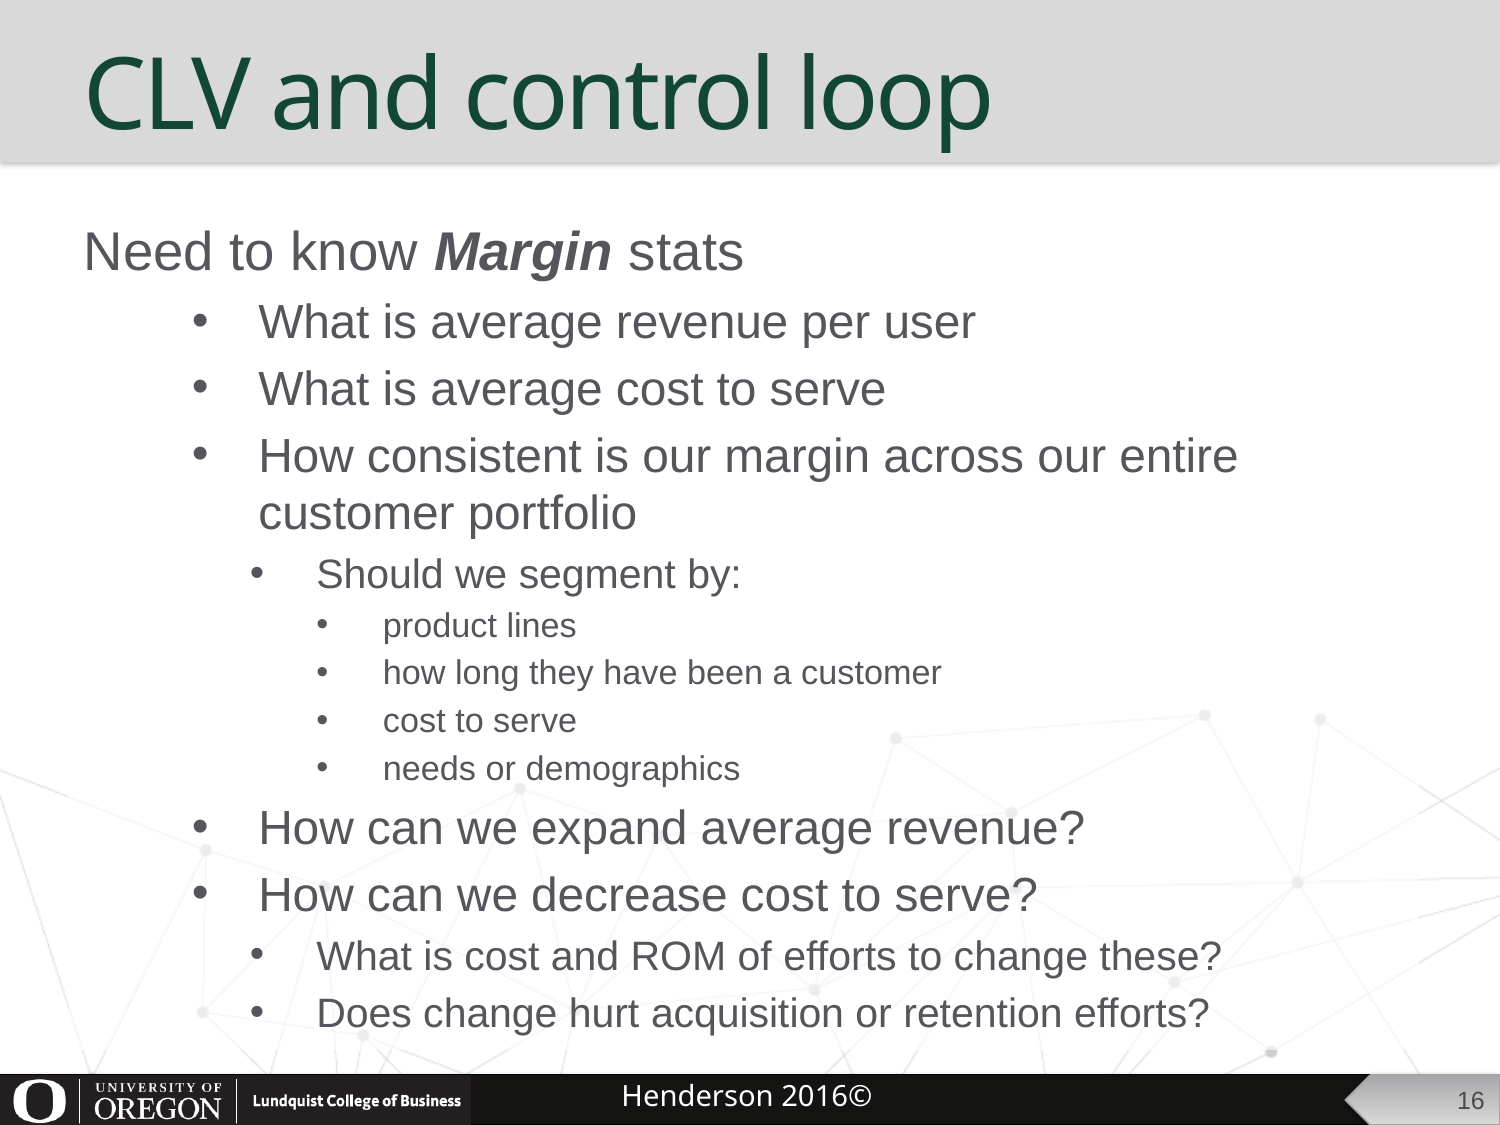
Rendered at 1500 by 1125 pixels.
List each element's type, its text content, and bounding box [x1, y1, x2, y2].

footer Henderson 2016© [494, 1075, 1001, 1119]
list Need to know Margin stats What is average revenue per user What is average cost to serve How consistent is our margin across our entire customer portfolio Should we segment by: product lines how long they have been a customer cost to serve needs or demographics How can we expand average revenue? How can we decrease cost to serve? What is cost and ROM of efforts to change these? Does change hurt acquisition or retention efforts? [68, 208, 1419, 1050]
title CLV and control loop [68, 20, 1419, 159]
slide_number 16 [1149, 1074, 1500, 1125]
